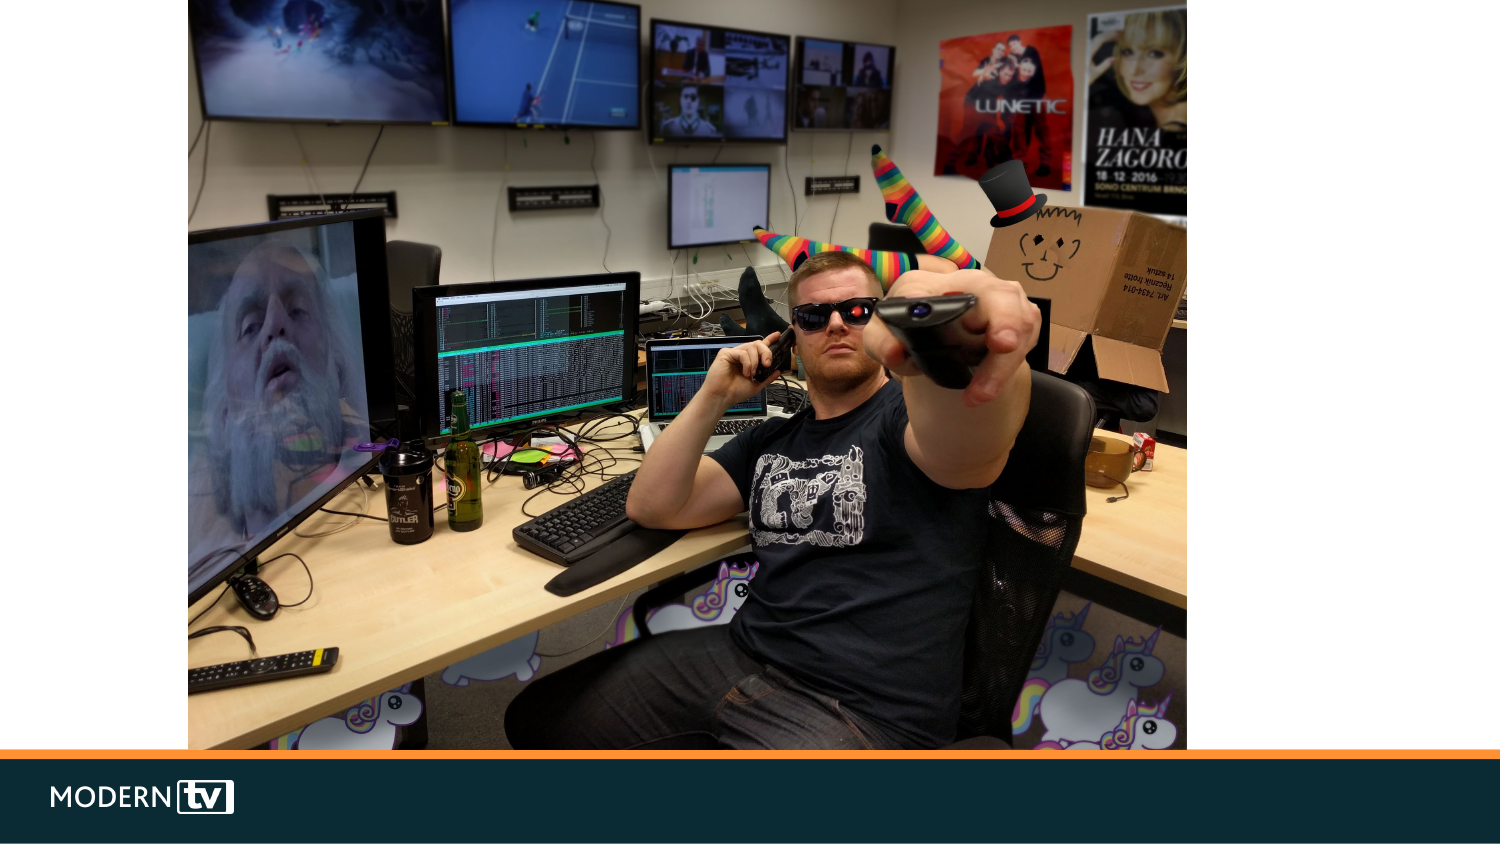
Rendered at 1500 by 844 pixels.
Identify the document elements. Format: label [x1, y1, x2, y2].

picture [188, 0, 1187, 750]
picture [50, 780, 234, 814]
text_box [0, 760, 1500, 844]
text_box [0, 749, 1500, 760]
